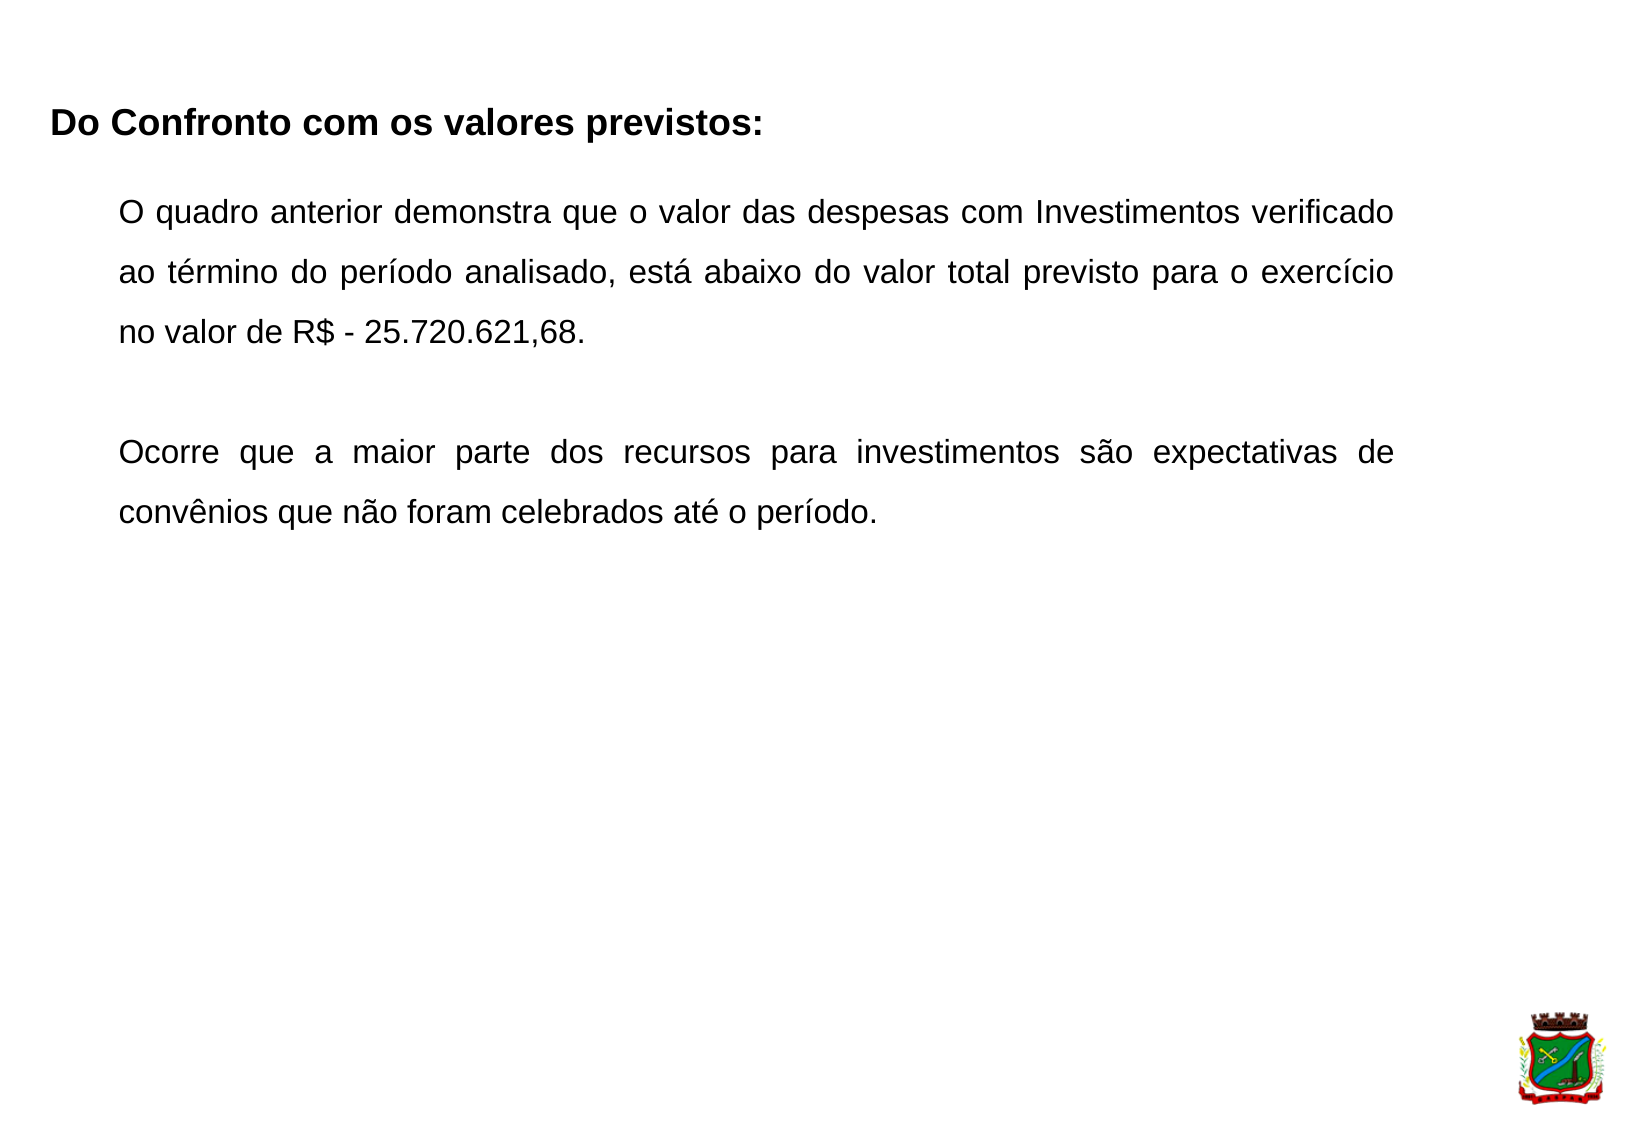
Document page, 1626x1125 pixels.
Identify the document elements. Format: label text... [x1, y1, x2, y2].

picture [1516, 1011, 1610, 1107]
text_box O quadro anterior demonstra que o valor das despesas com Investimentos verificado ao término do período analisado, está abaixo do valor total previsto para o exercício no valor de R$ - 25.720.621,68. Ocorre que a maior parte dos recursos para investimentos são expectativas de convênios que não foram celebrados até o período. [103, 163, 1412, 538]
text_box Do Confronto com os valores previstos: [35, 90, 780, 150]
